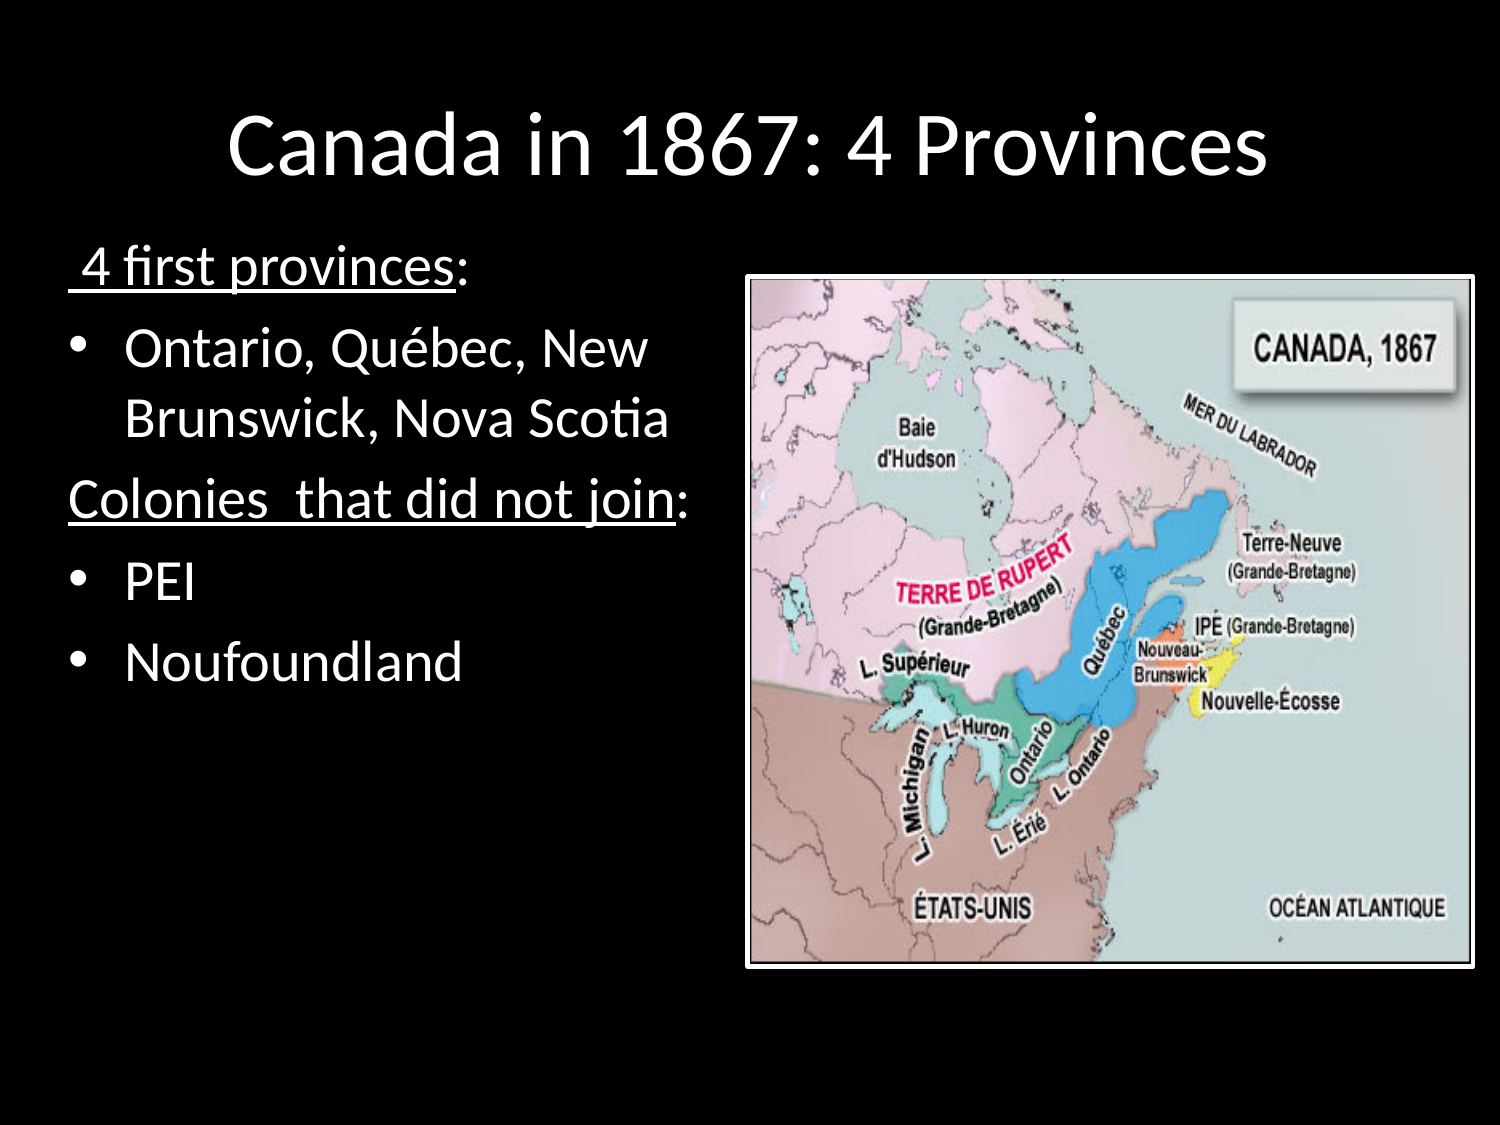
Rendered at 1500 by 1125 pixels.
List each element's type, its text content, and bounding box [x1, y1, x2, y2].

title Canada in 1867: 4 Provinces [75, 45, 1425, 233]
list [749, 278, 1471, 965]
list 4 first provinces: Ontario, Québec, New Brunswick, Nova Scotia Colonies that did not join: PEI Noufoundland [53, 219, 726, 1125]
